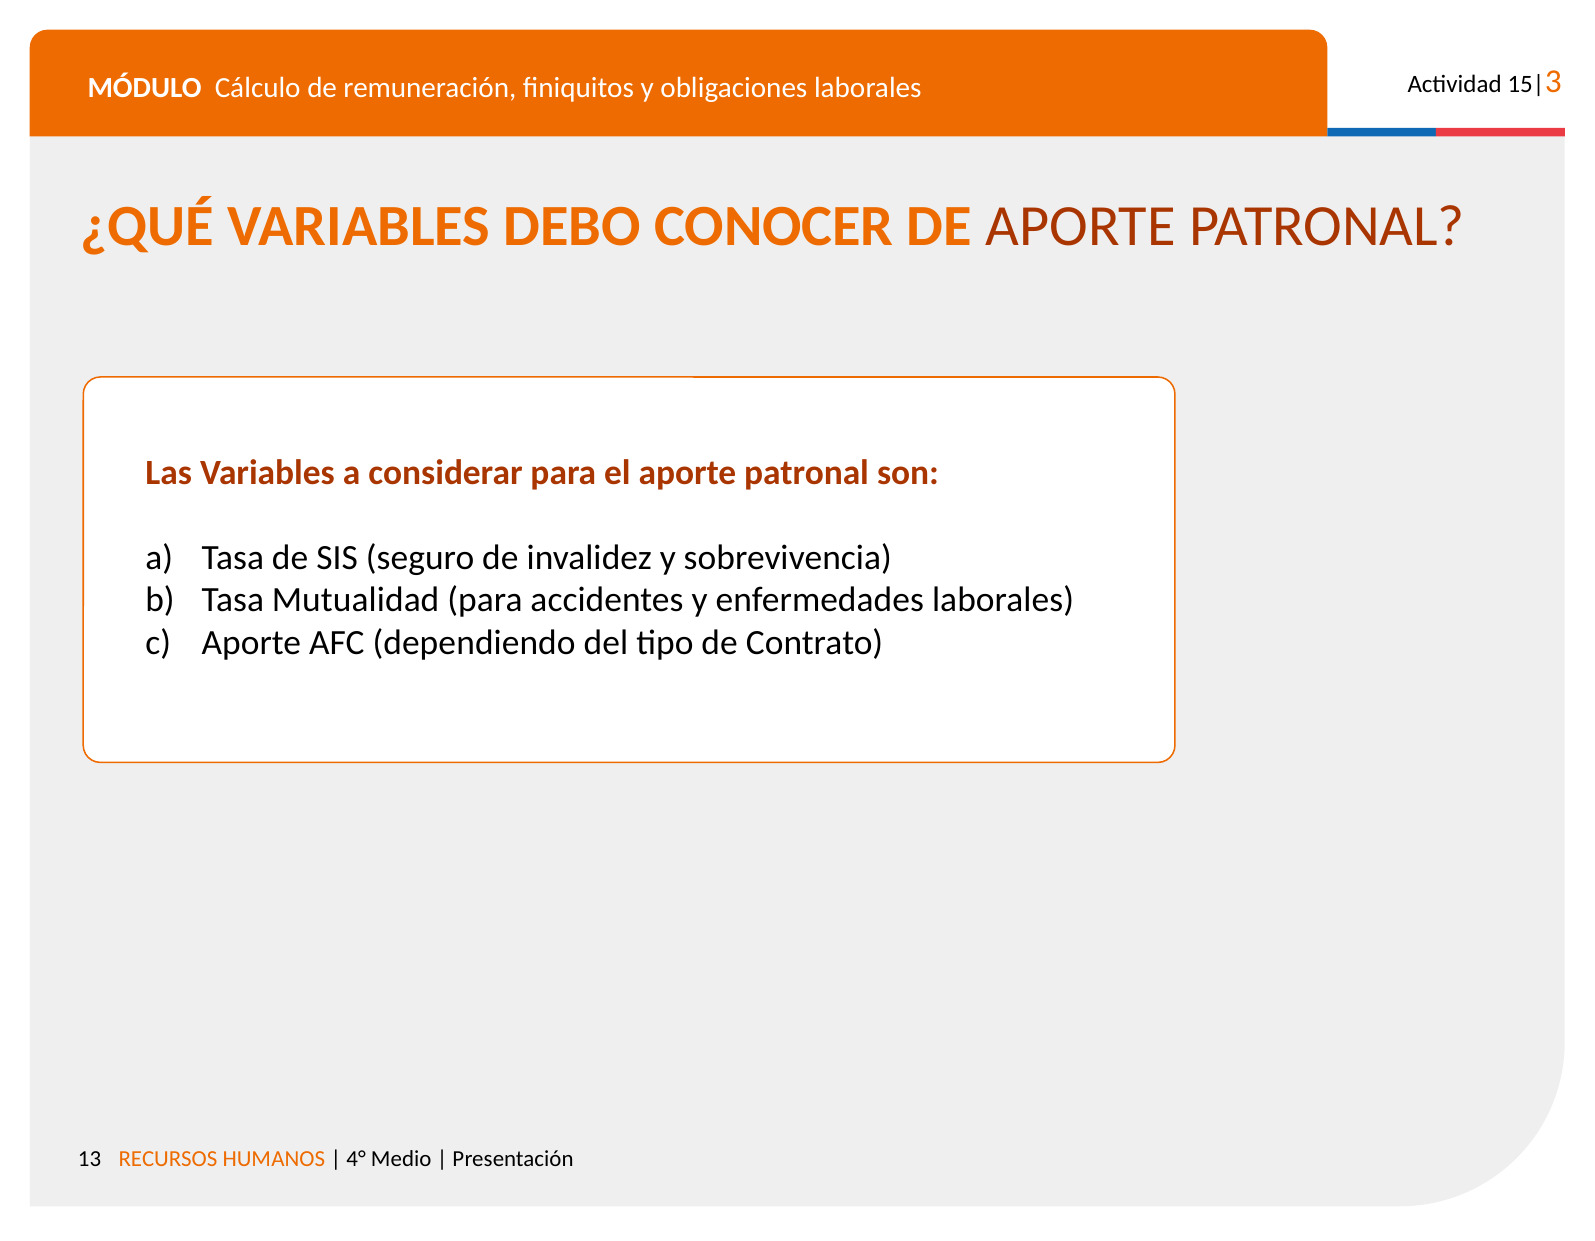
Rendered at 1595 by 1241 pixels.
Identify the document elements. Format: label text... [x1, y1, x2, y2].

text_box ¿QUÉ VARIABLES DEBO CONOCER DE APORTE PATRONAL? [65, 187, 1595, 266]
text_box Las Variables a considerar para el aporte patronal son: Tasa de SIS (seguro de invalidez y sobrevivencia) Tasa Mutualidad (para accidentes y enfermedades laborales) Aporte AFC (dependiendo del tipo de Contrato) [130, 441, 1280, 712]
text_box [83, 376, 1175, 763]
